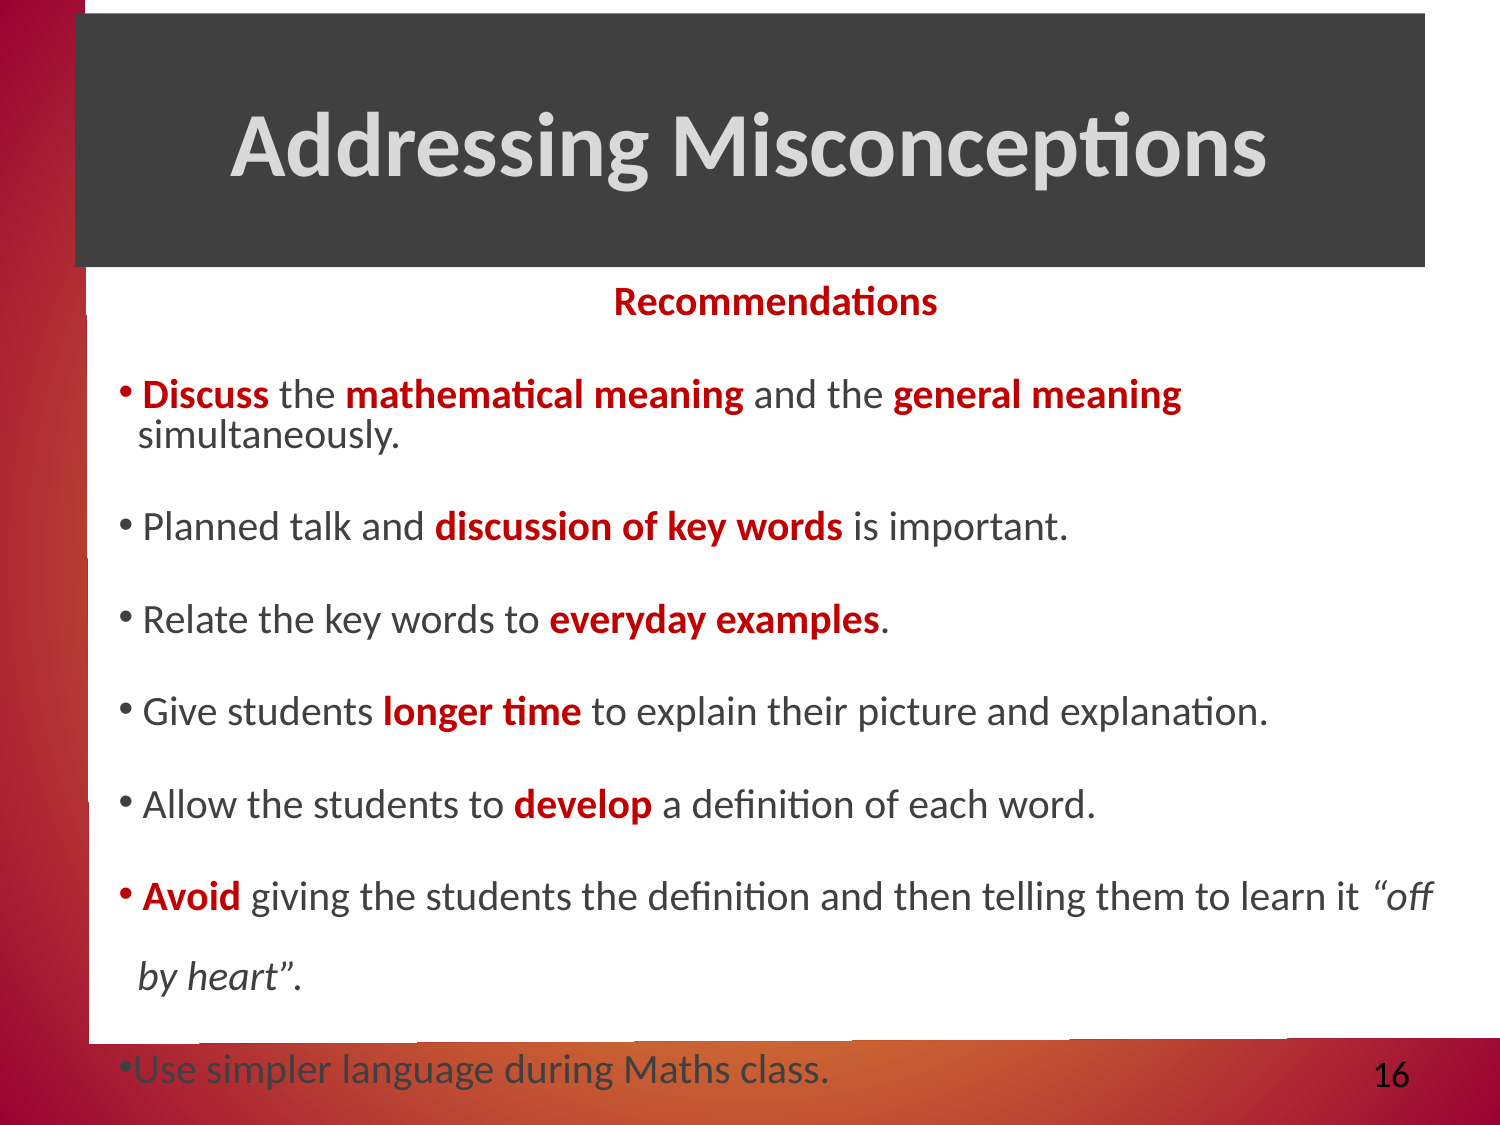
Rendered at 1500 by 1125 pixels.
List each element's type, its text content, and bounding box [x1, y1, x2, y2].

text_box 16 [1074, 1042, 1425, 1103]
title Addressing Misconceptions [74, 13, 1426, 268]
list Recommendations Discuss the mathematical meaning and the general meaning simultaneously. Planned talk and discussion of key words is important. Relate the key words to everyday examples. Give students longer time to explain their picture and explanation. Allow the students to develop a definition of each word. Avoid giving the students the definition and then telling them to learn it “off by heart”. Use simpler language during Maths class. [88, 219, 1464, 1073]
